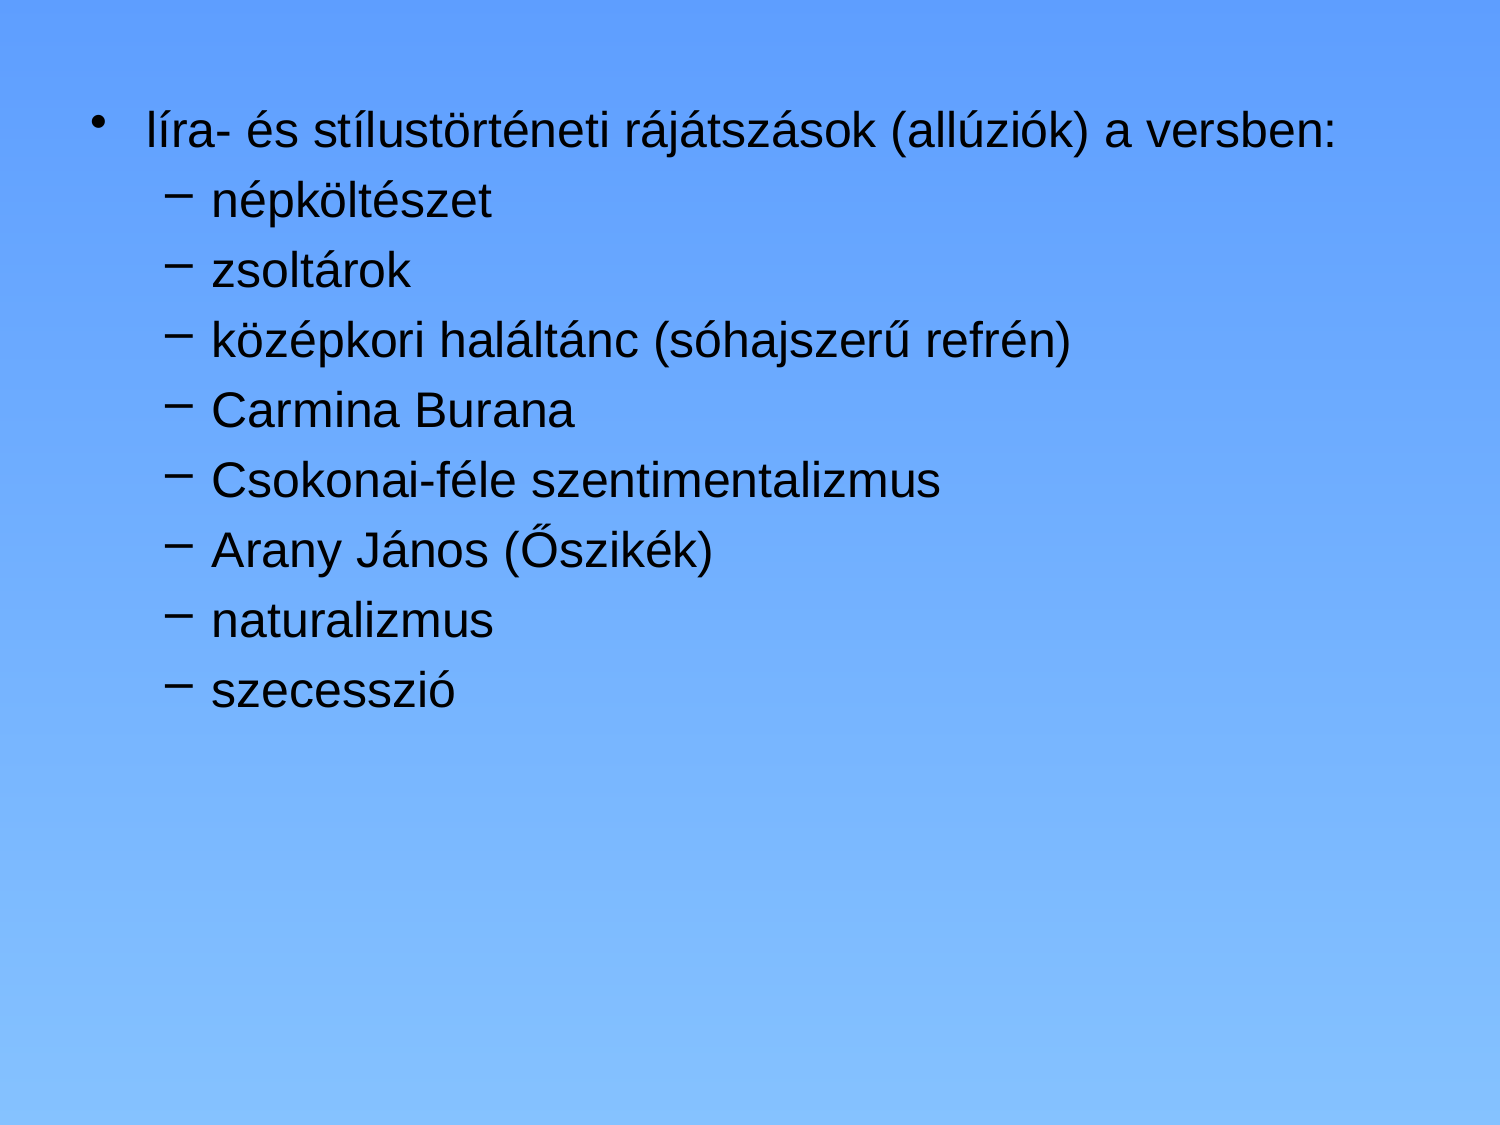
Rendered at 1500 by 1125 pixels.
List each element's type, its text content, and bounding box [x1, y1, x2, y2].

list líra- és stílustörténeti rájátszások (allúziók) a versben: népköltészet zsoltárok középkori haláltánc (sóhajszerű refrén) Carmina Burana Csokonai-féle szentimentalizmus Arany János (Őszikék) naturalizmus szecesszió [75, 90, 1425, 1005]
